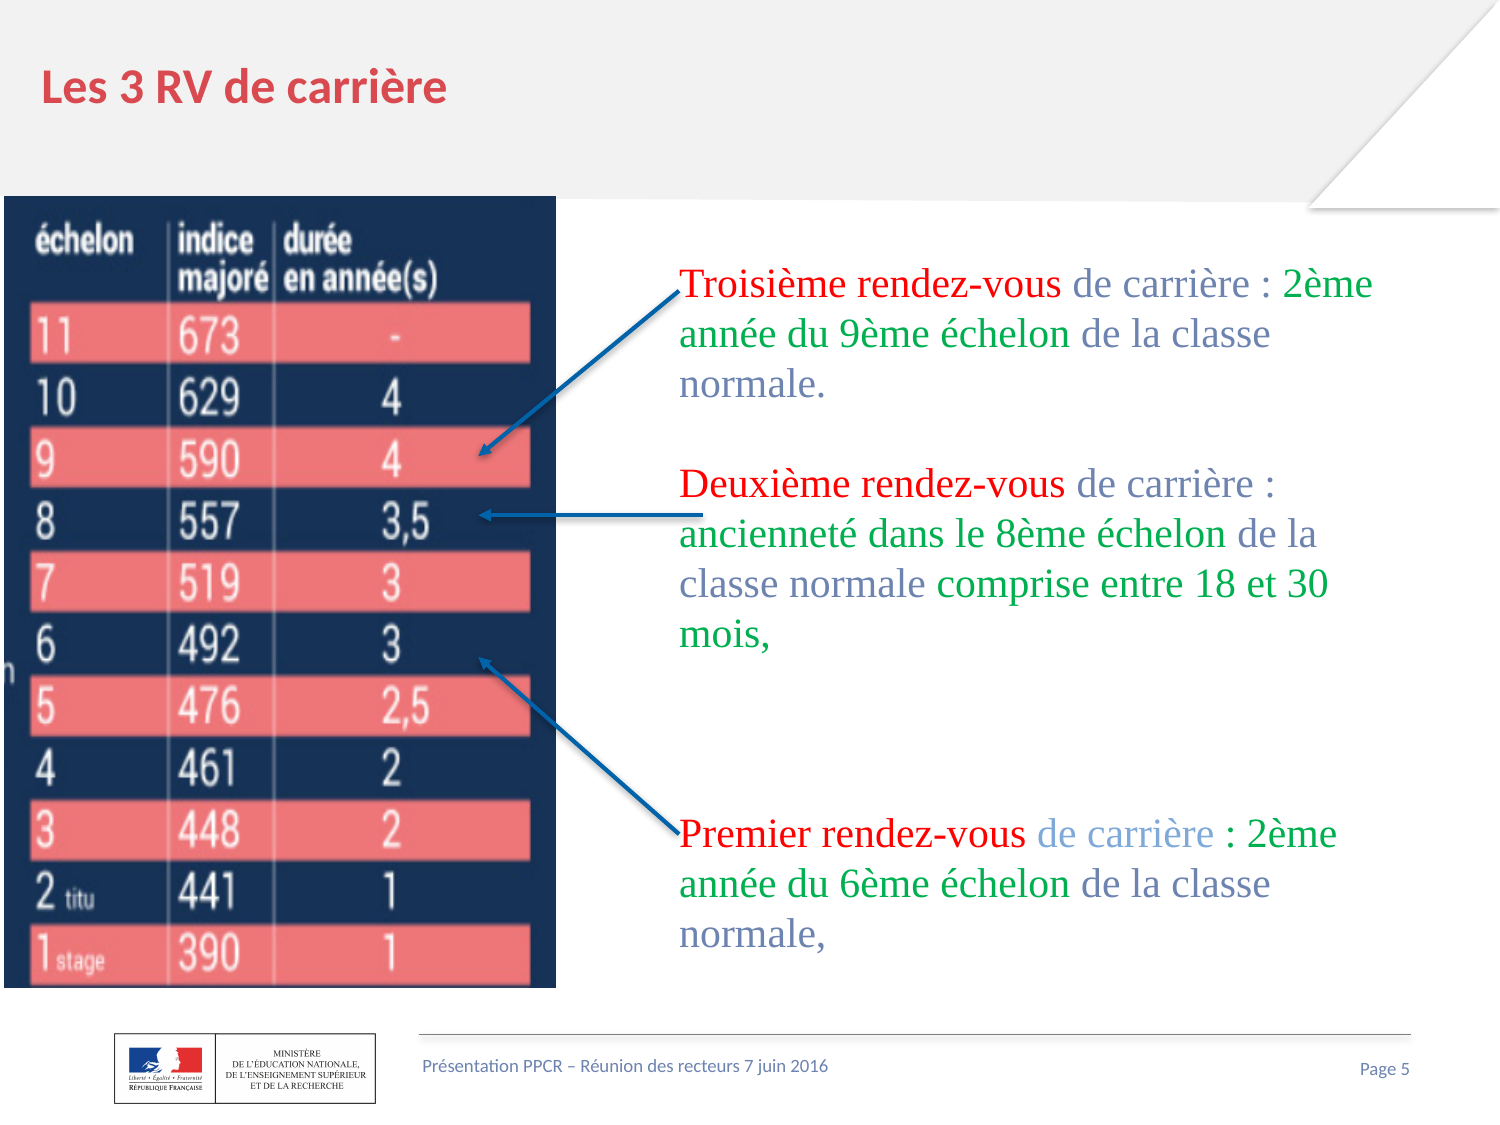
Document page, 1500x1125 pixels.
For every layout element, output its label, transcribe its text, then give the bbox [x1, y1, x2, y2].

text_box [477, 290, 680, 457]
picture [3, 195, 556, 988]
title Les 3 RV de carrière [41, 19, 1235, 149]
list Troisième rendez-vous de carrière : 2ème année du 9ème échelon de la classe normale. Deuxième rendez-vous de carrière : ancienneté dans le 8ème échelon de la classe normale comprise entre 18 et 30 mois, Premier rendez-vous de carrière : 2ème année du 6ème échelon de la classe normale, [679, 255, 1388, 988]
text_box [477, 656, 680, 835]
picture [112, 1031, 378, 1106]
